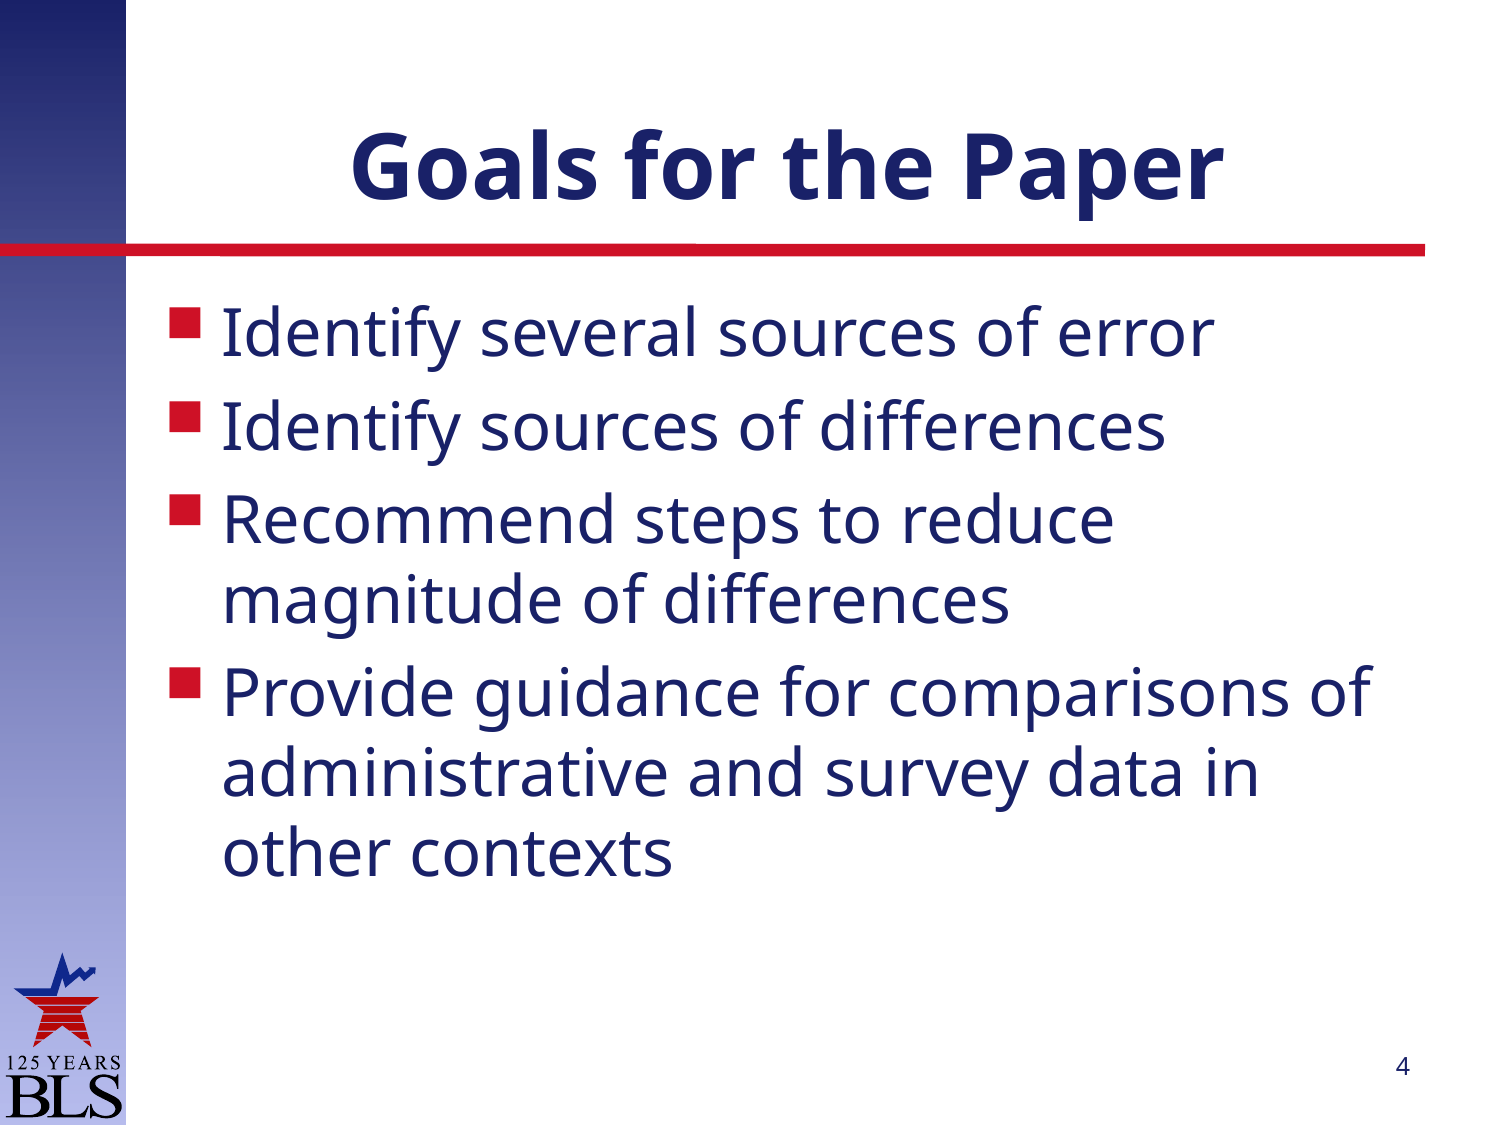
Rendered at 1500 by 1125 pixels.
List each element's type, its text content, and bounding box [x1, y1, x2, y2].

list Identify several sources of error Identify sources of differences Recommend steps to reduce magnitude of differences Provide guidance for comparisons of administrative and survey data in other contexts [149, 282, 1426, 1026]
slide_number 4 [1312, 1037, 1425, 1098]
title Goals for the Paper [149, 44, 1426, 226]
